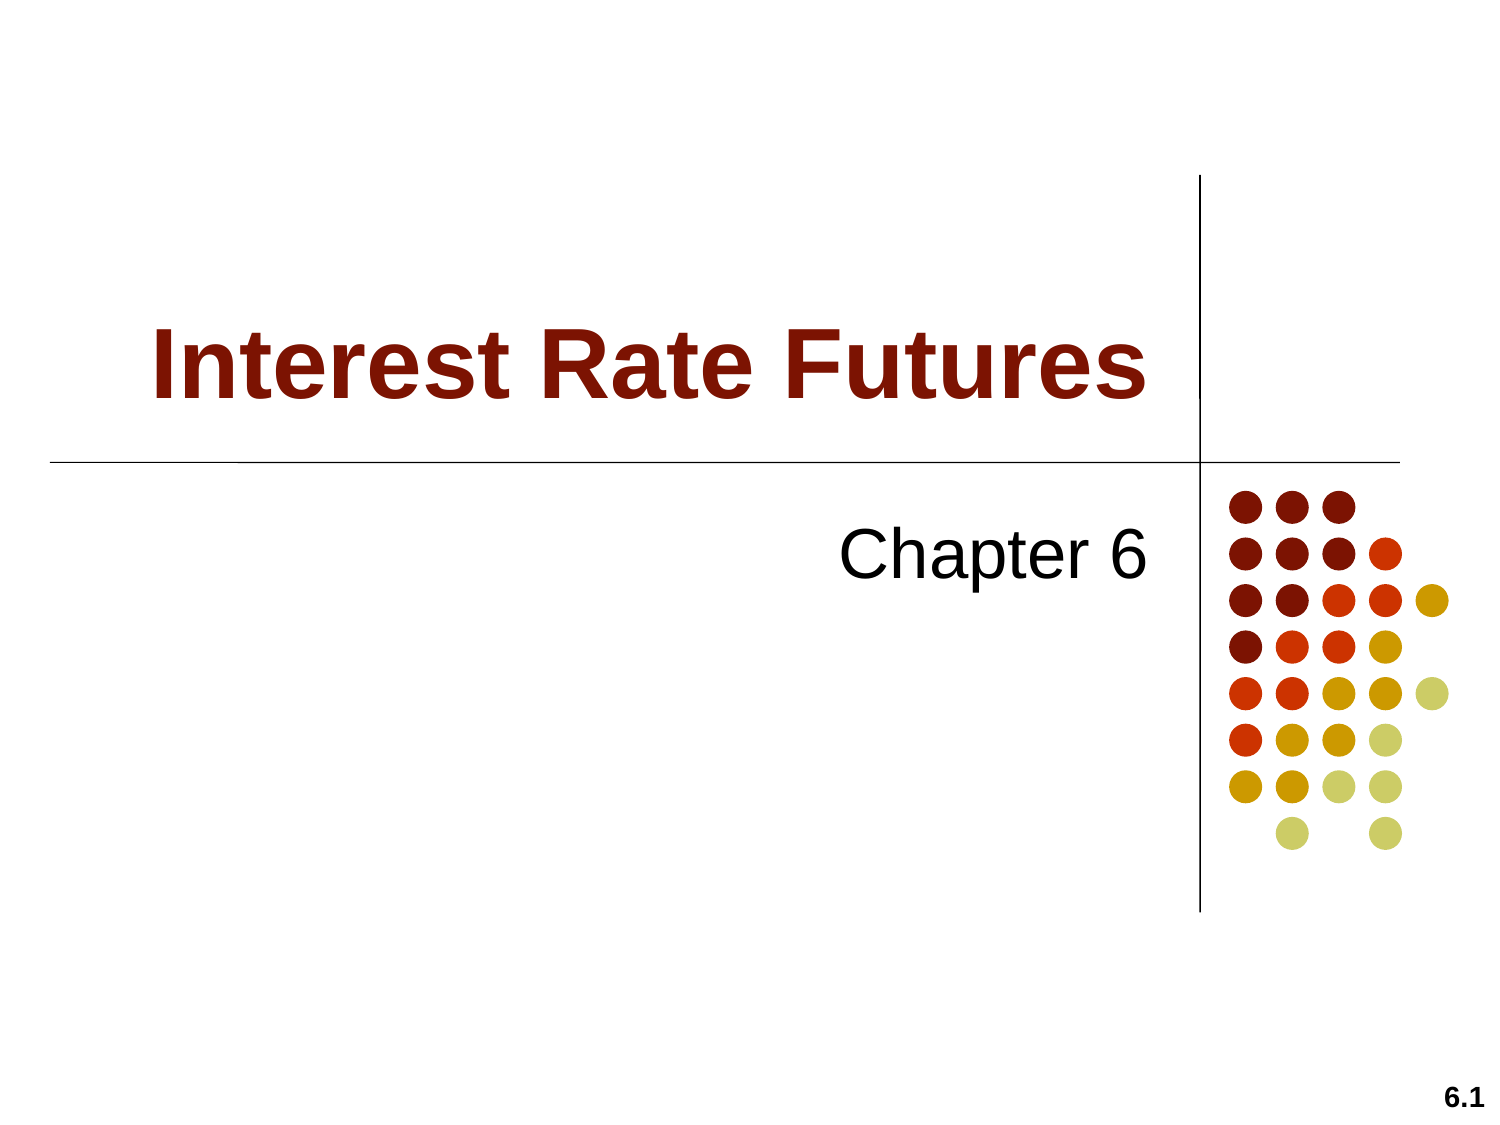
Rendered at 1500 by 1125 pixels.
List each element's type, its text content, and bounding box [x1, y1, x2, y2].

slide_number 6.1 [1402, 1070, 1500, 1123]
subtitle Chapter 6 [139, 500, 1165, 888]
title Interest Rate Futures [51, 76, 1165, 427]
